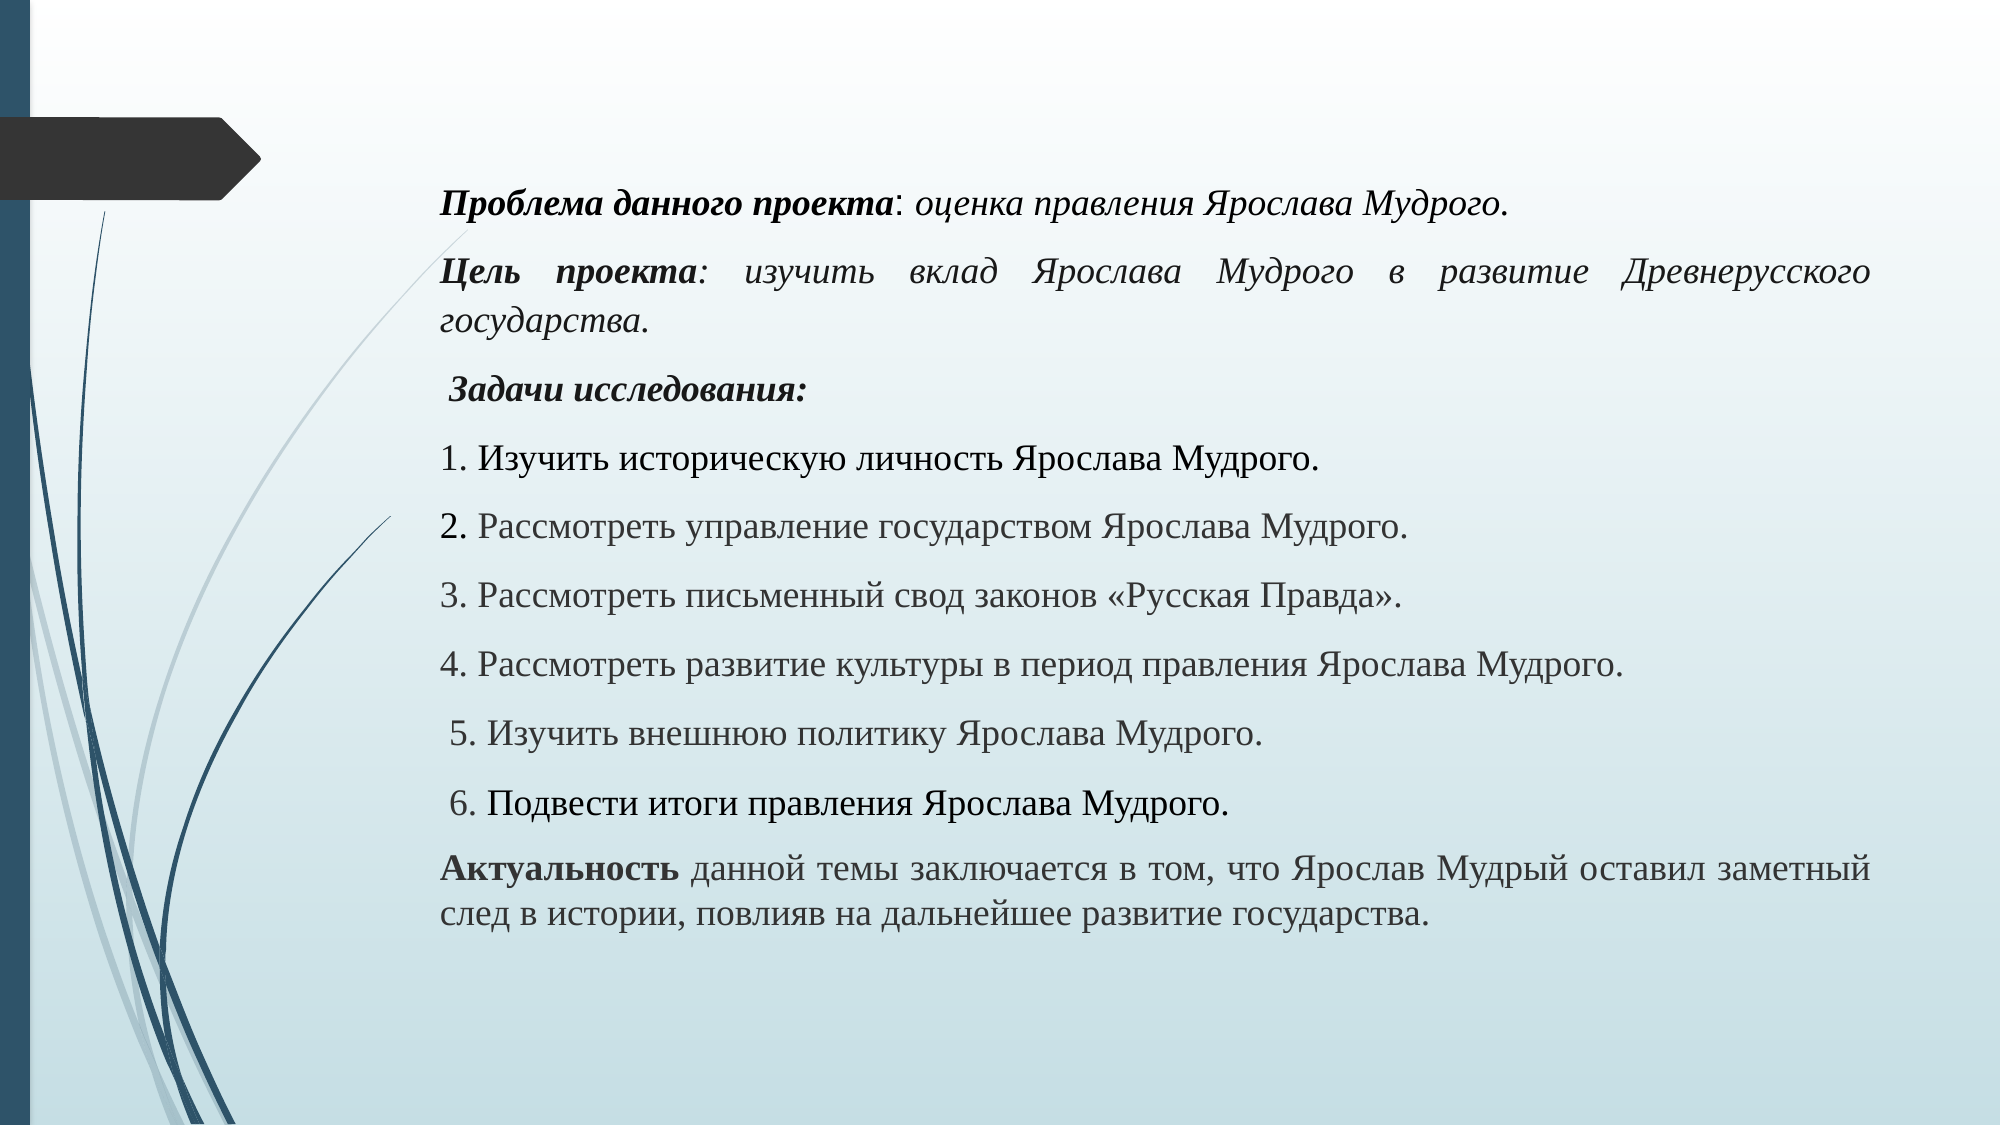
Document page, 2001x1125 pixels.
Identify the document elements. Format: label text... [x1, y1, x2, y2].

list Проблема данного проекта: оценка правления Ярослава Мудрого. Цель проекта: изучить вклад Ярослава Мудрого в развитие Древнерусского государства. Задачи исследования: 1. Изучить историческую личность Ярослава Мудрого. 2. Рассмотреть управление государством Ярослава Мудрого. 3. Рассмотреть письменный свод законов «Русская Правда». 4. Рассмотреть развитие культуры в период правления Ярослава Мудрого. 5. Изучить внешнюю политику Ярослава Мудрого. 6. Подвести итоги правления Ярослава Мудрого. Актуальность данной темы заключается в том, что Ярослав Мудрый оставил заметный след в истории, повлияв на дальнейшее развитие государства. [424, 166, 1888, 970]
